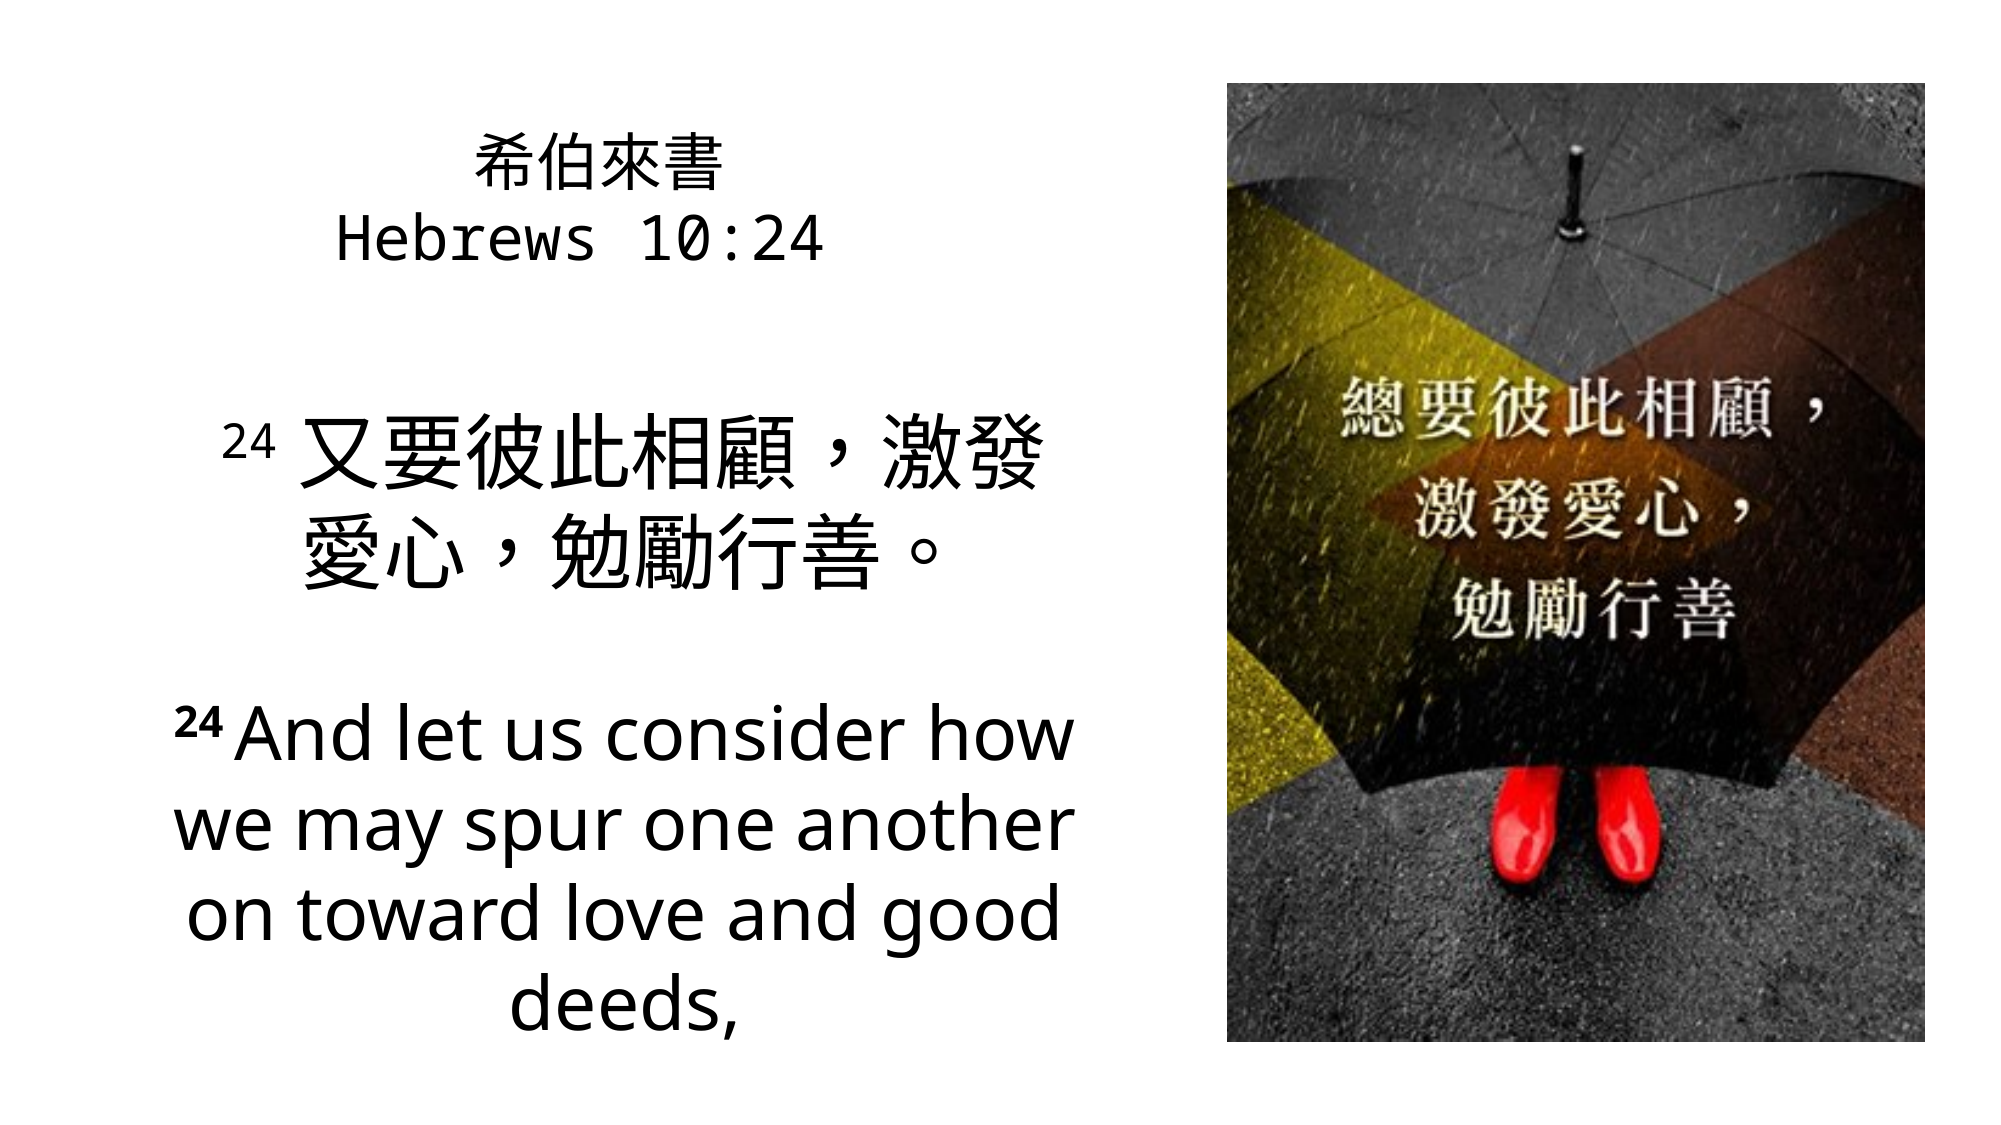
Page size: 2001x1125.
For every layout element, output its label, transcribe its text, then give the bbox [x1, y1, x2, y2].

title 希伯來書 Hebrews 10:24 [75, 114, 1124, 281]
text_box 24 And let us consider how we may spur one another on toward love and good deeds, [139, 677, 1111, 1053]
picture [1227, 82, 1925, 1043]
list 24又要彼此相顧，激發愛心，勉勵行善。 [170, 392, 1097, 677]
